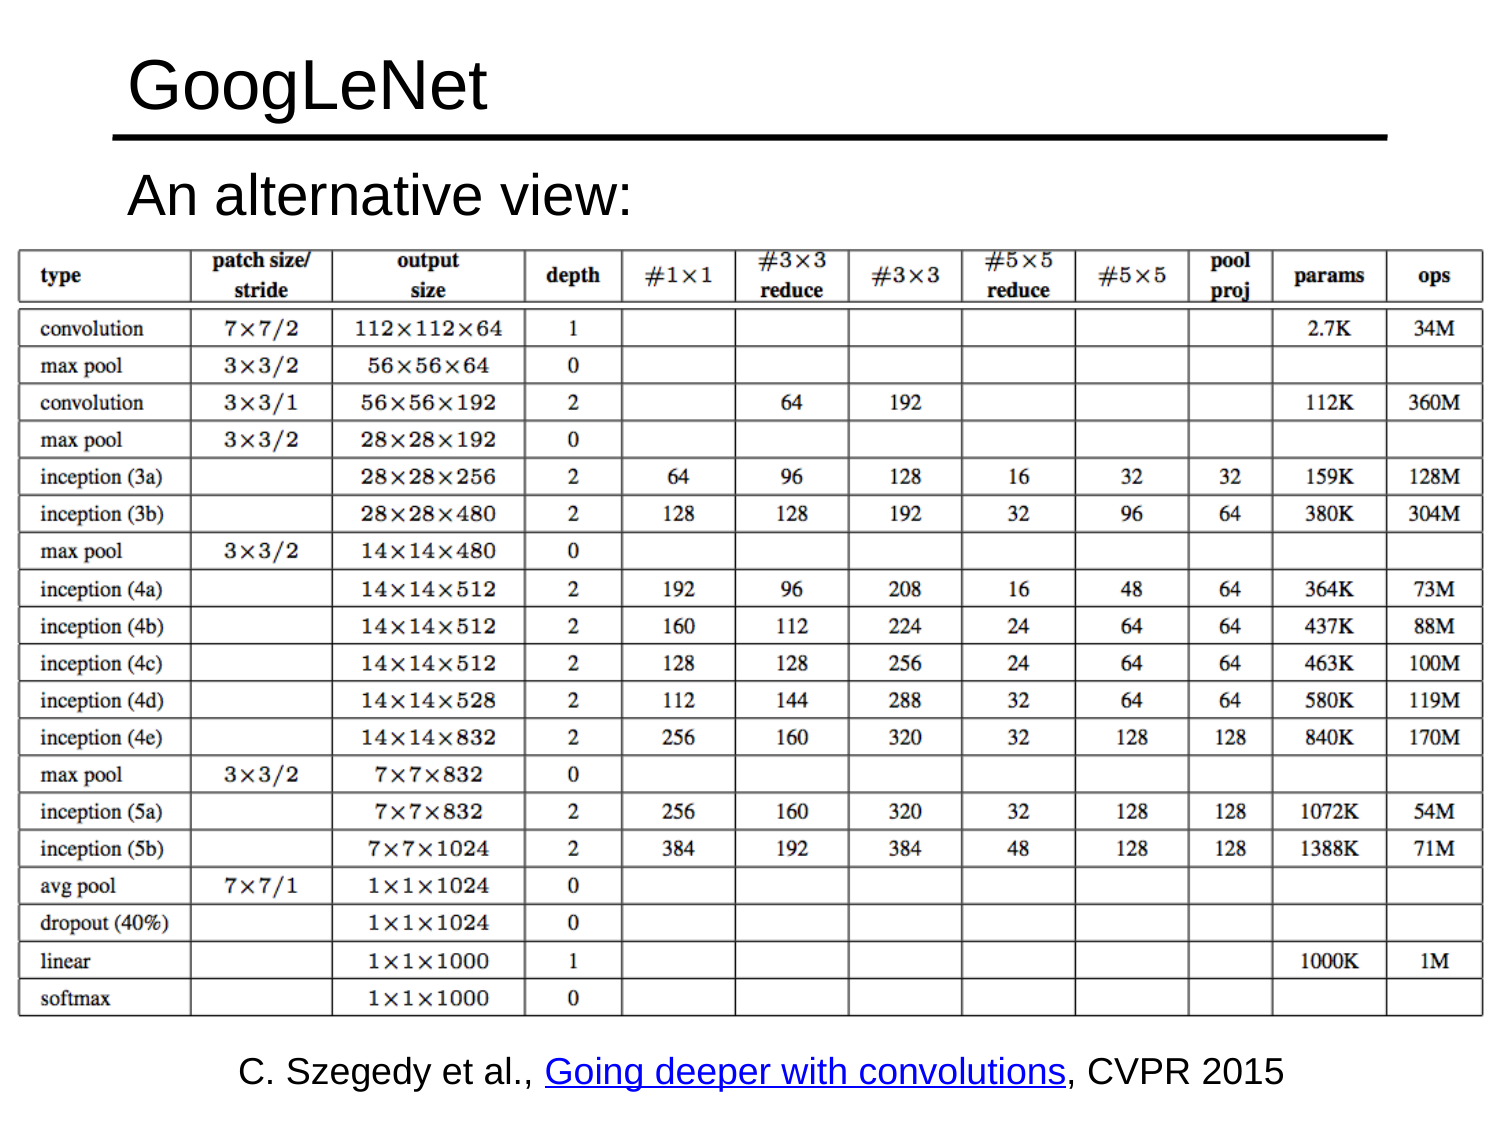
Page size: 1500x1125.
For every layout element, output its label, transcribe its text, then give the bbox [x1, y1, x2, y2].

picture [0, 237, 1500, 1033]
title GoogLeNet [112, 12, 1388, 149]
text_box C. Szegedy et al., Going deeper with convolutions, CVPR 2015 [112, 1041, 1400, 1100]
list An alternative view: [112, 149, 1388, 235]
